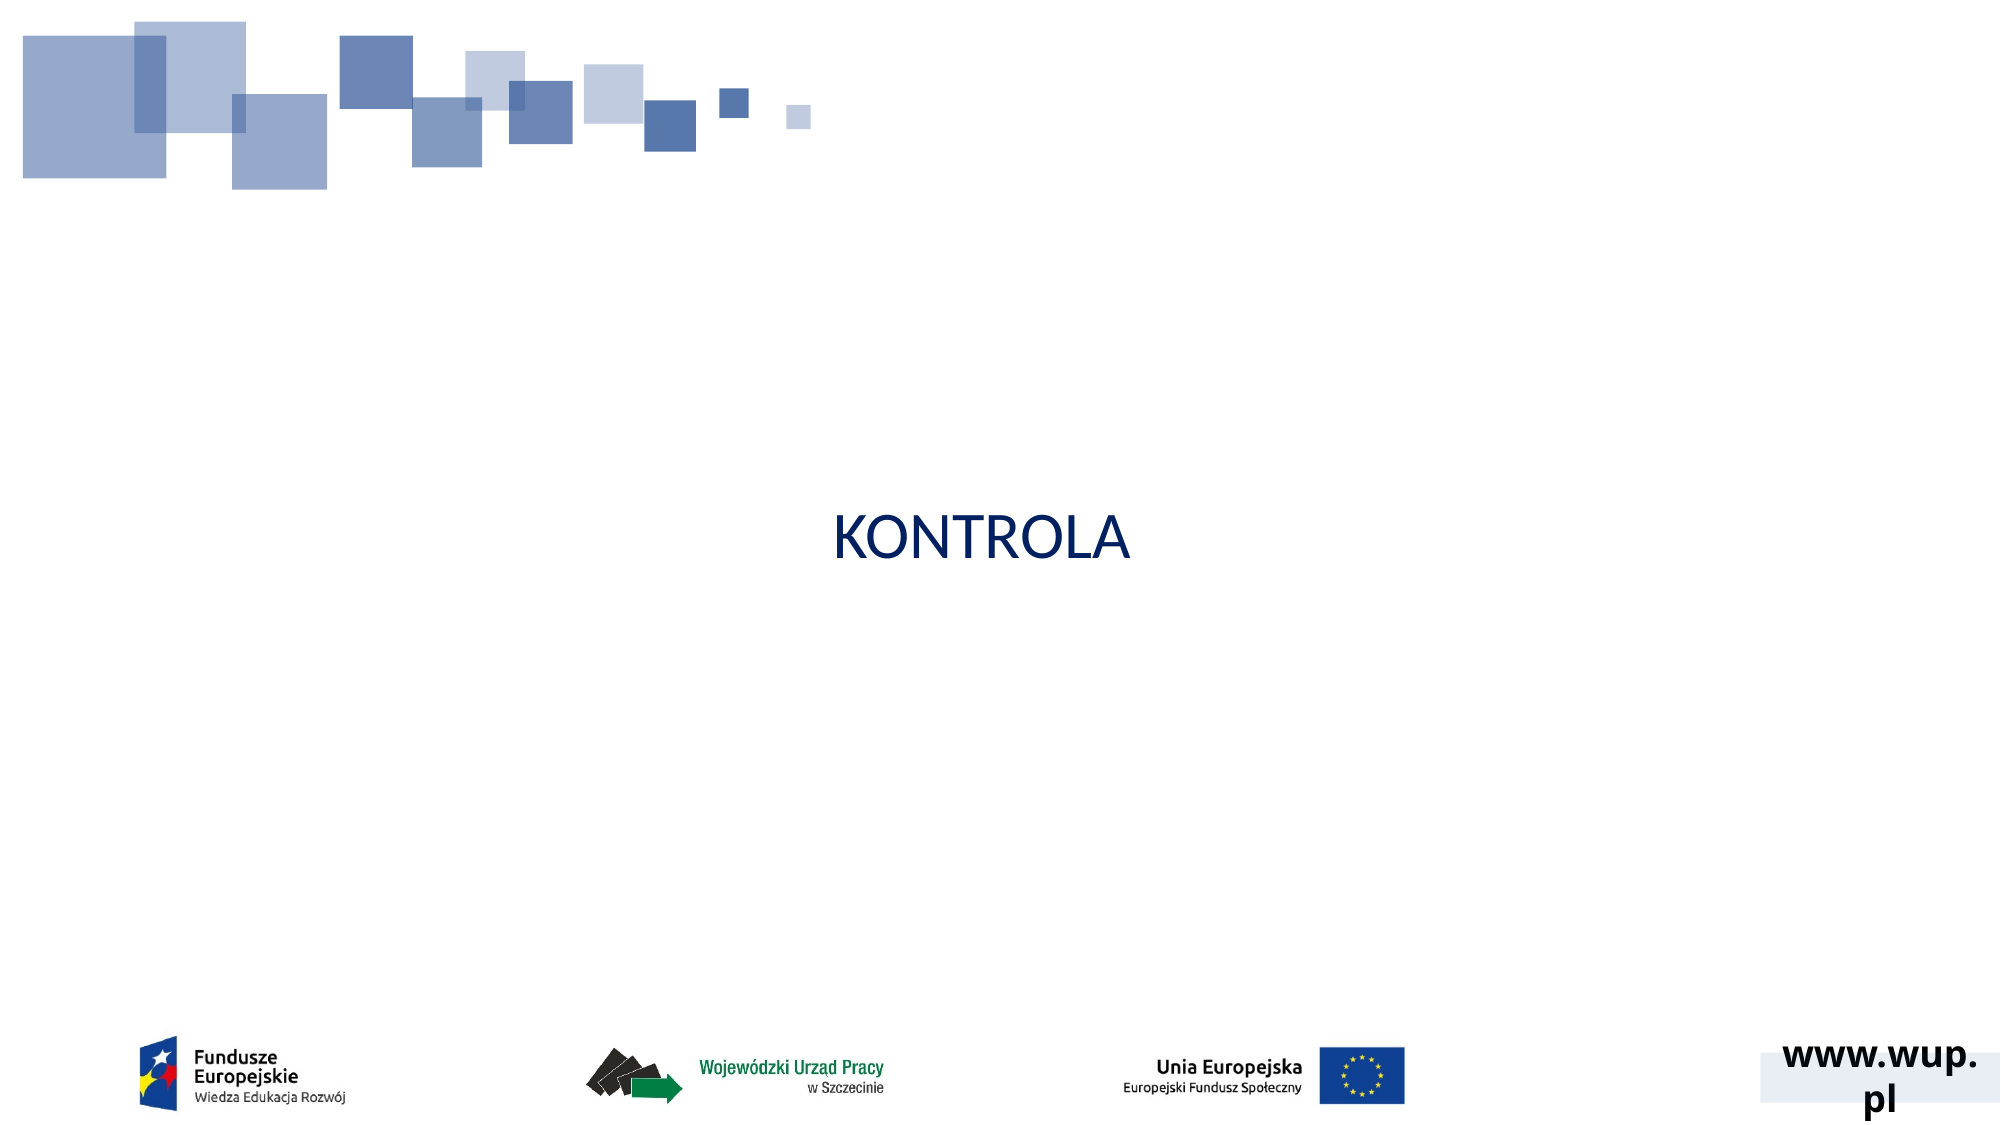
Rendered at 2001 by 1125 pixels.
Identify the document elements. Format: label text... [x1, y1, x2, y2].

picture [139, 1017, 363, 1118]
list KONTROLA [51, 299, 1913, 1014]
picture [1104, 1027, 1407, 1123]
picture [574, 1036, 894, 1115]
